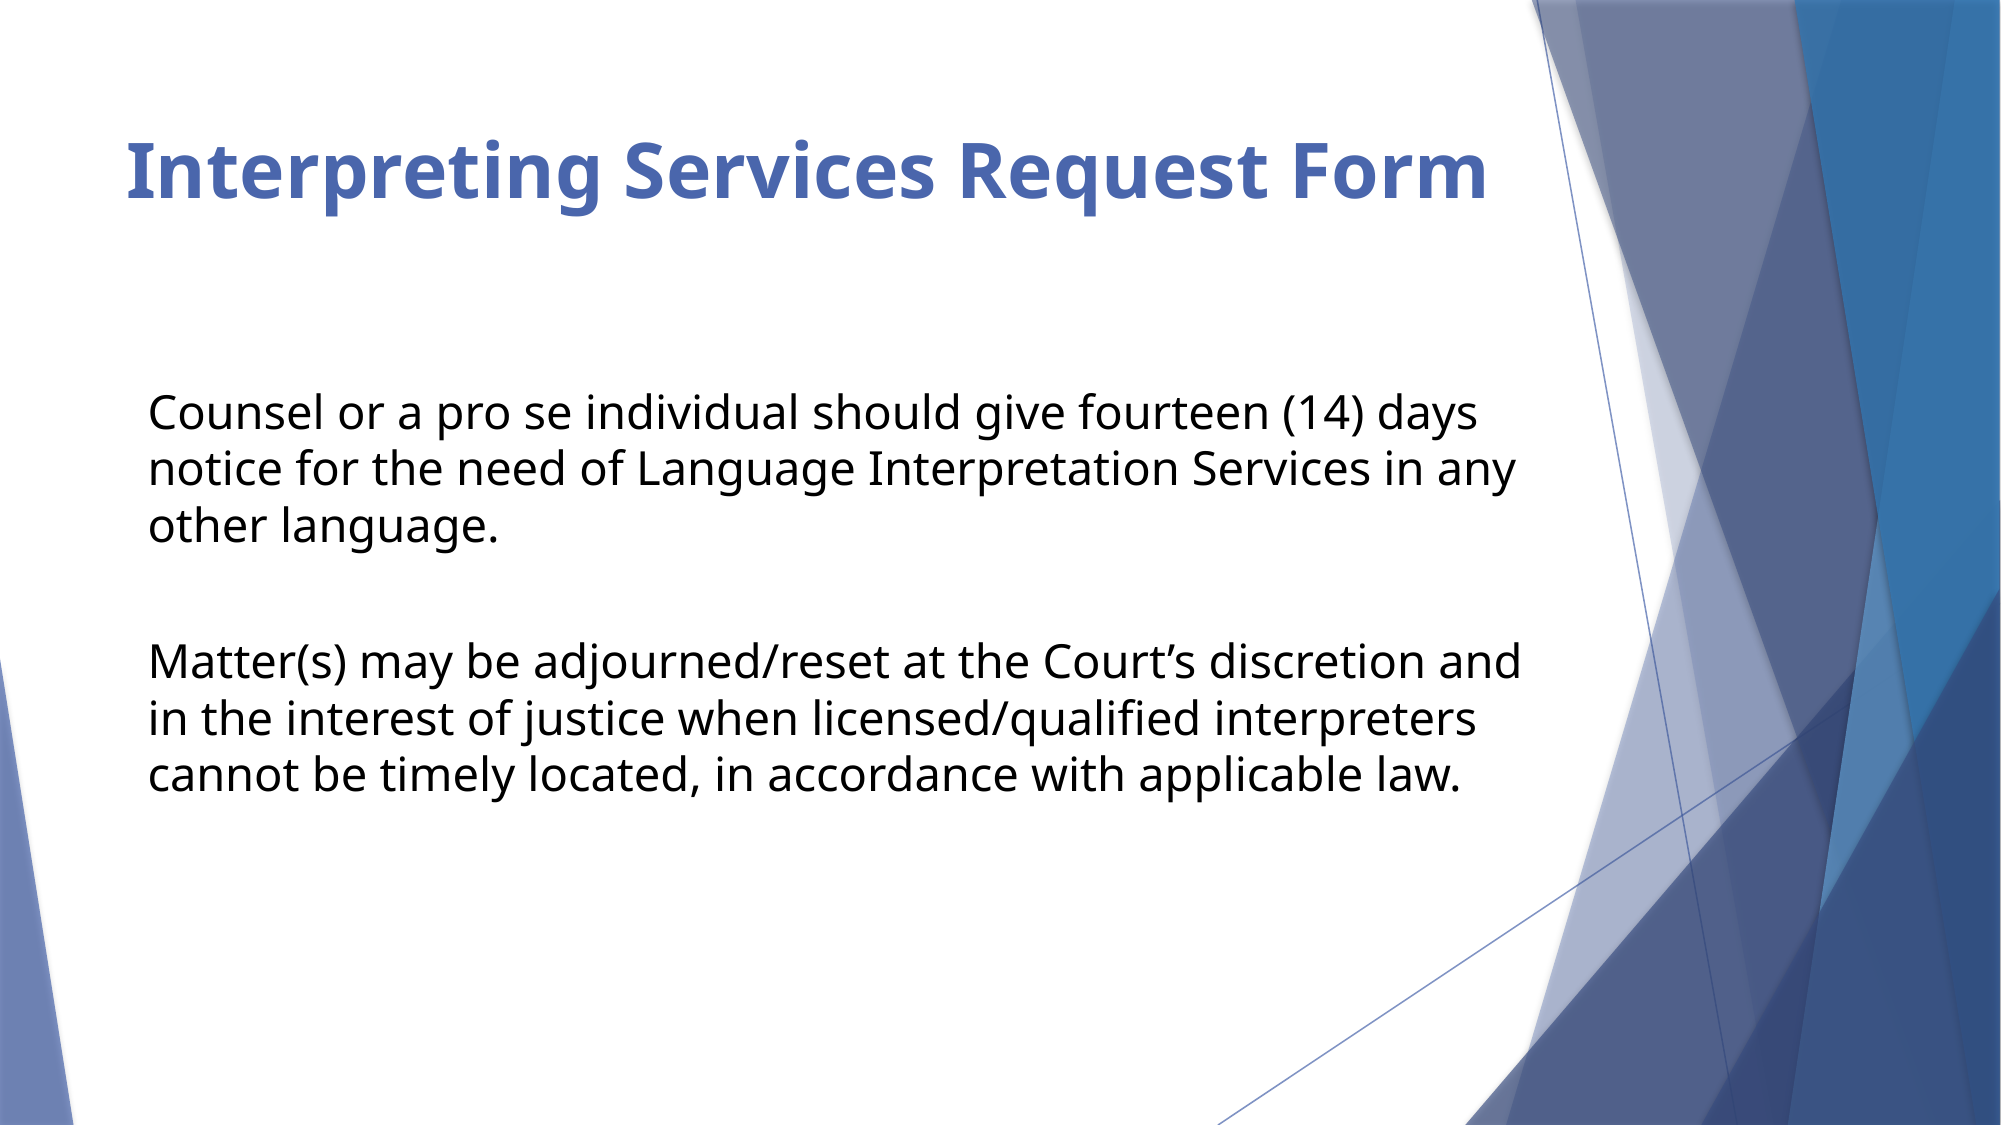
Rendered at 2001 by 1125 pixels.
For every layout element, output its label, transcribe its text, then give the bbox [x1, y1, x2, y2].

text_box Interpreting Services Request Form [111, 99, 1522, 329]
title Counsel or a pro se individual should give fourteen (14) days notice for the need of Language Interpretation Services in any other language. Matter(s) may be adjourned/reset at the Court’s discretion and in the interest of justice when licensed/qualified interpreters cannot be timely located, in accordance with applicable law. [132, 254, 1543, 887]
